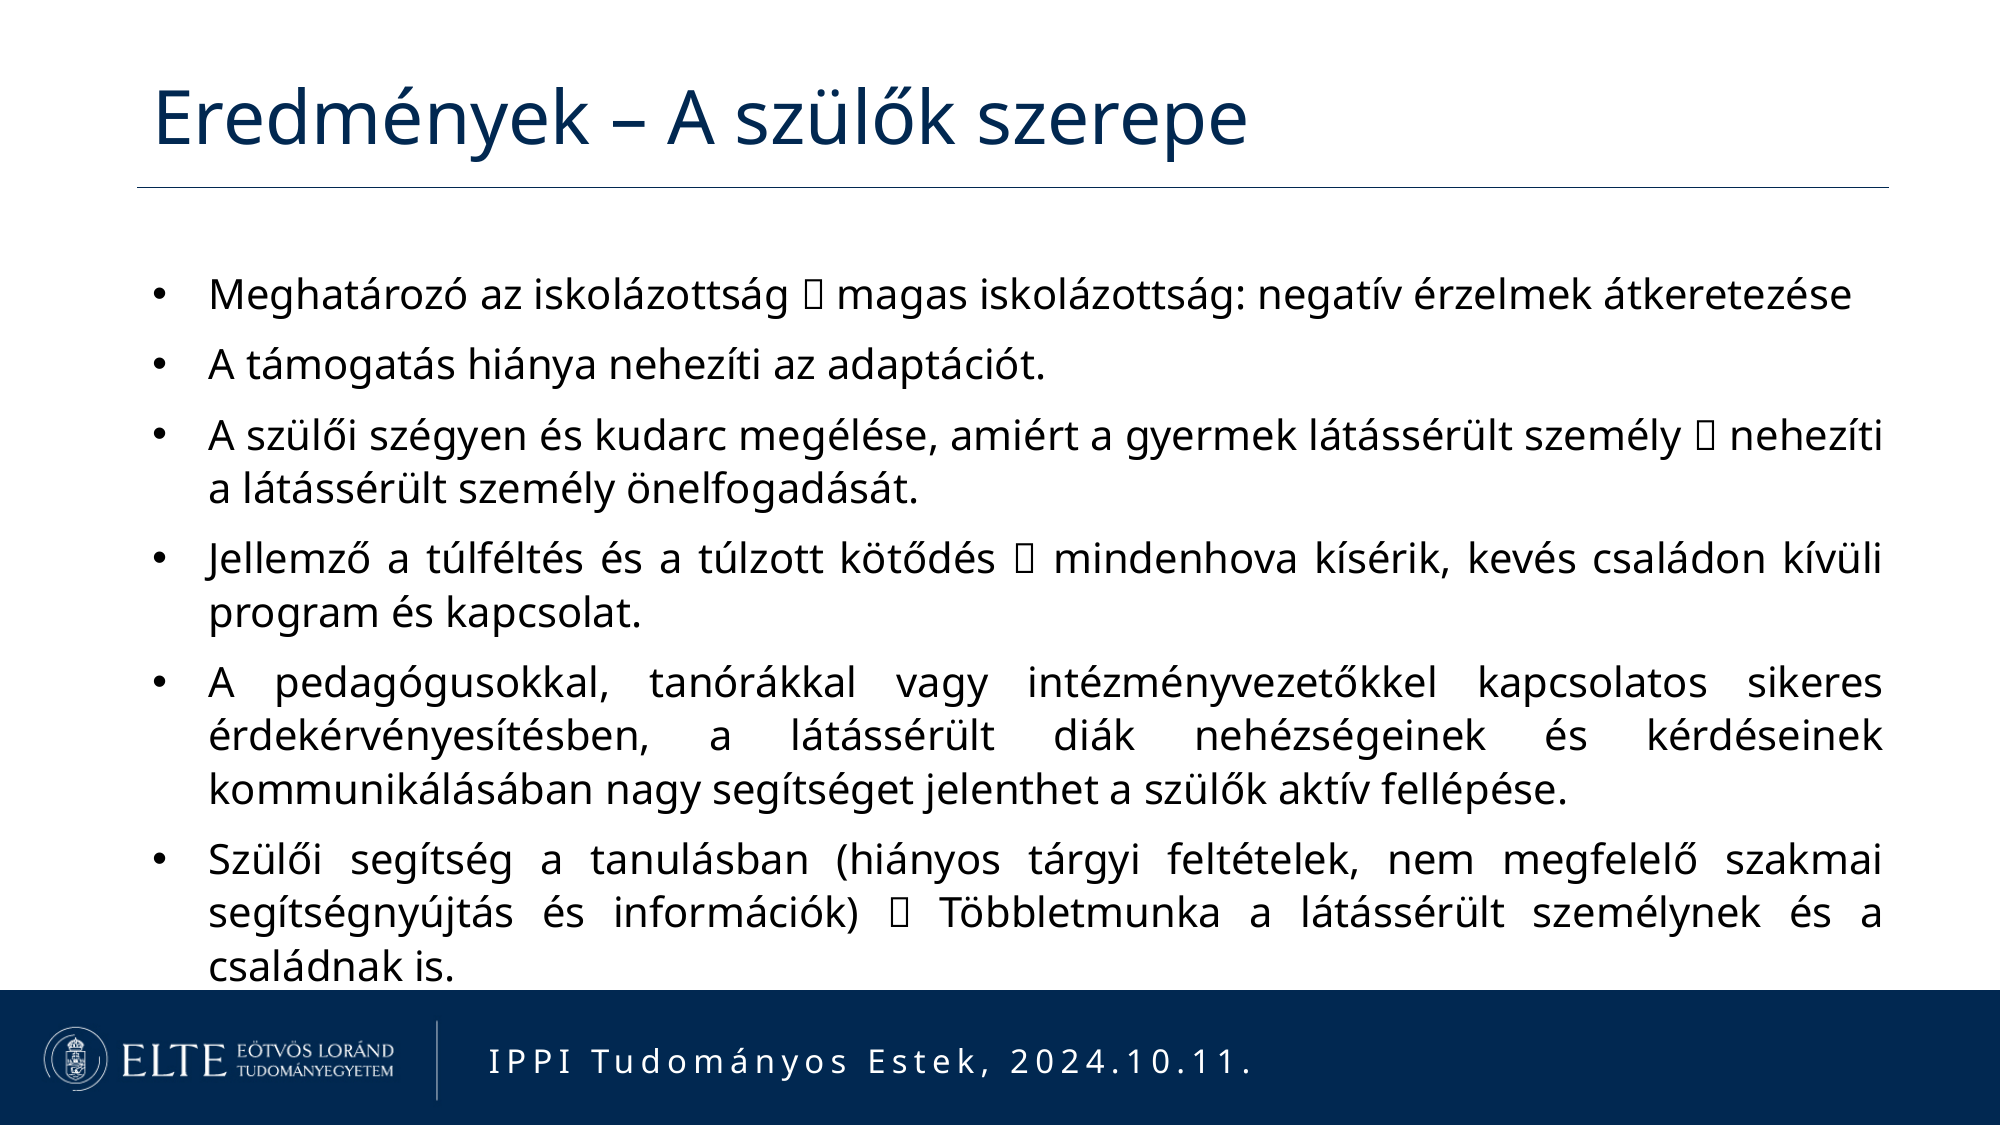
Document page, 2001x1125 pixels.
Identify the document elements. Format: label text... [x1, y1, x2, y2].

text_box Meghatározó az iskolázottság  magas iskolázottság: negatív érzelmek átkeretezése A támogatás hiánya nehezíti az adaptációt. A szülői szégyen és kudarc megélése, amiért a gyermek látássérült személy  nehezíti a látássérült személy önelfogadását. Jellemző a túlféltés és a túlzott kötődés  mindenhova kísérik, kevés családon kívüli program és kapcsolat. A pedagógusokkal, tanórákkal vagy intézményvezetőkkel kapcsolatos sikeres érdekérvényesítésben, a látássérült diák nehézségeinek és kérdéseinek kommunikálásában nagy segítséget jelenthet a szülők aktív fellépése. Szülői segítség a tanulásban (hiányos tárgyi feltételek, nem megfelelő szakmai segítségnyújtás és információk)  Többletmunka a látássérült személynek és a családnak is. [137, 257, 1899, 990]
picture [0, 990, 2000, 1125]
text_box Eredmények – A szülők szerepe [137, 61, 1863, 167]
